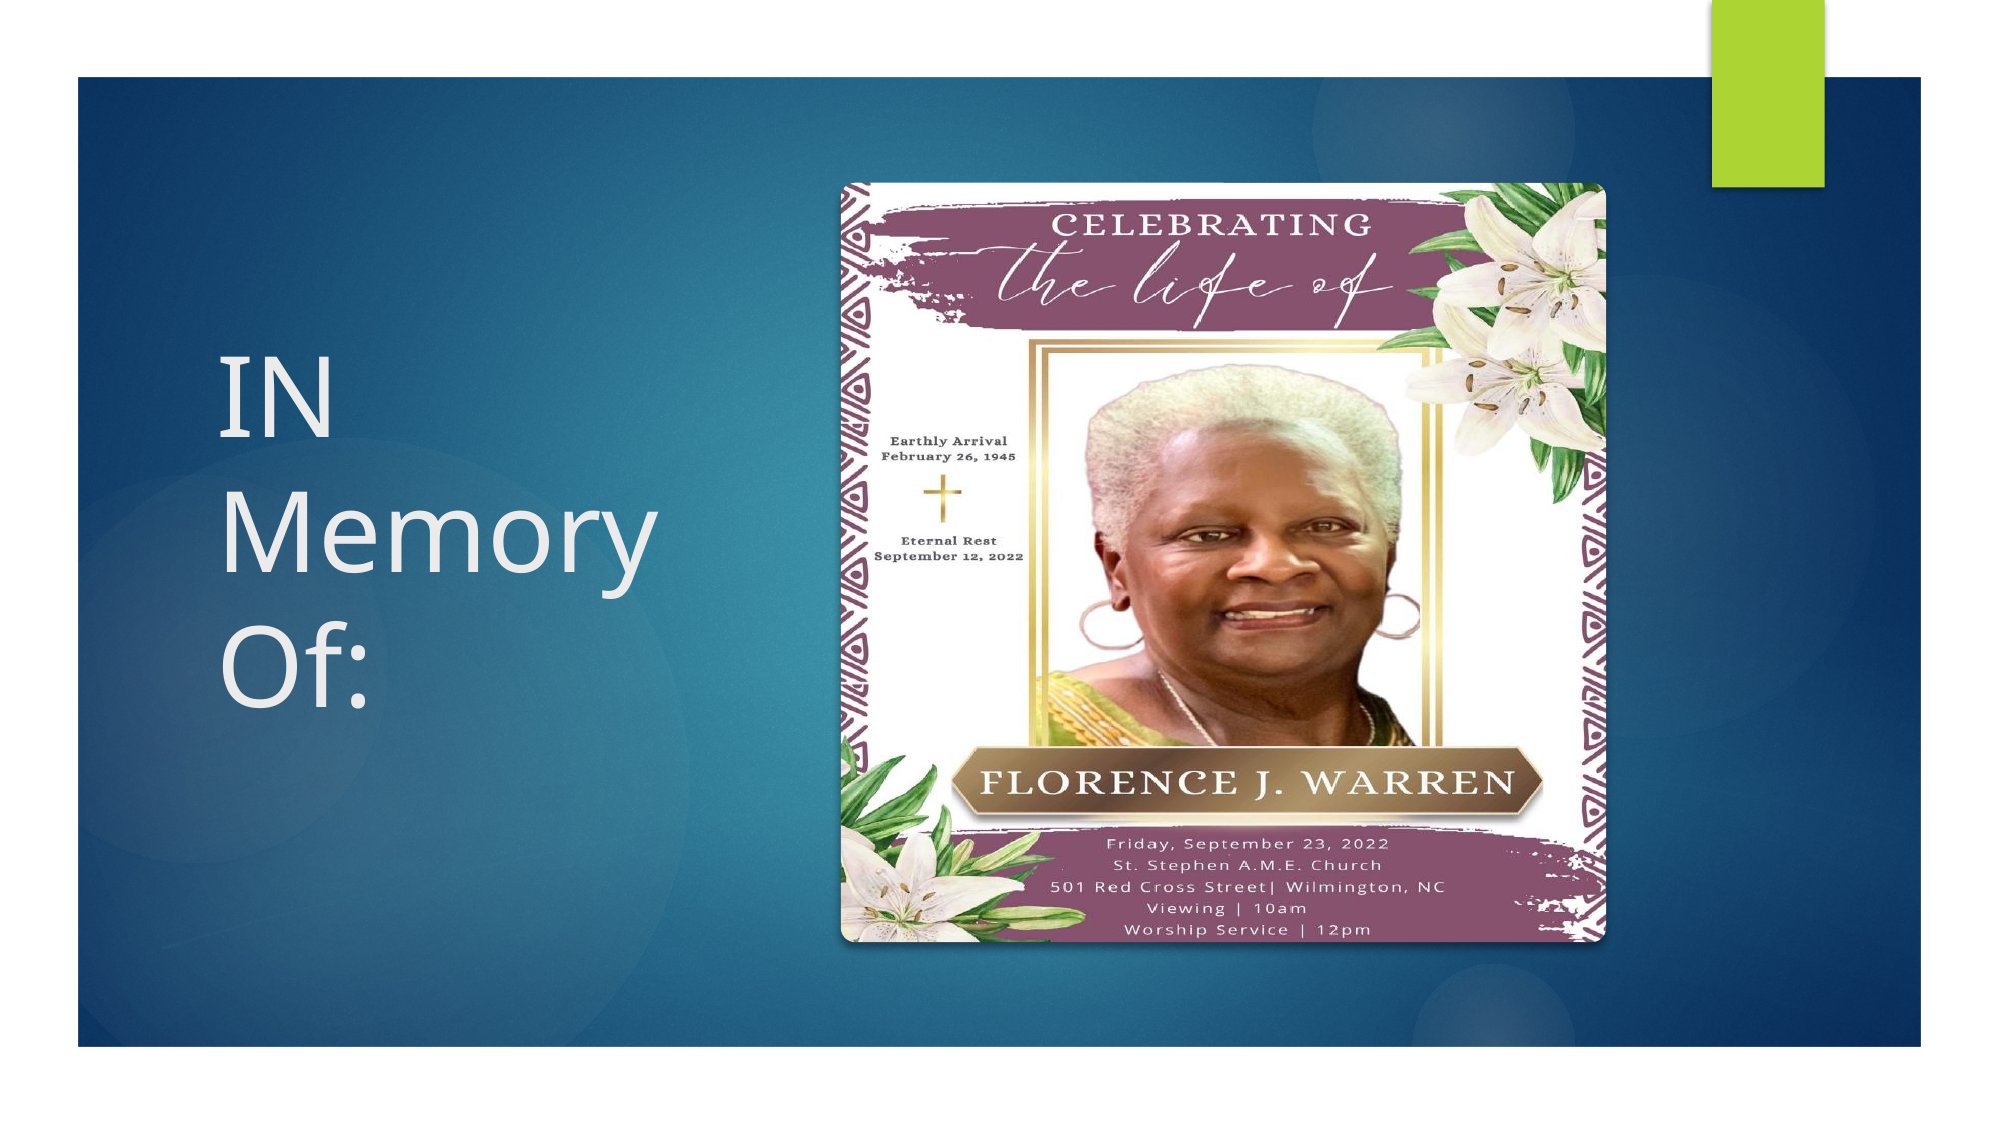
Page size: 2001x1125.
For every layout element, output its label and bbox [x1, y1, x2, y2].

list [840, 182, 1607, 943]
text_box [0, 0, 2000, 1125]
